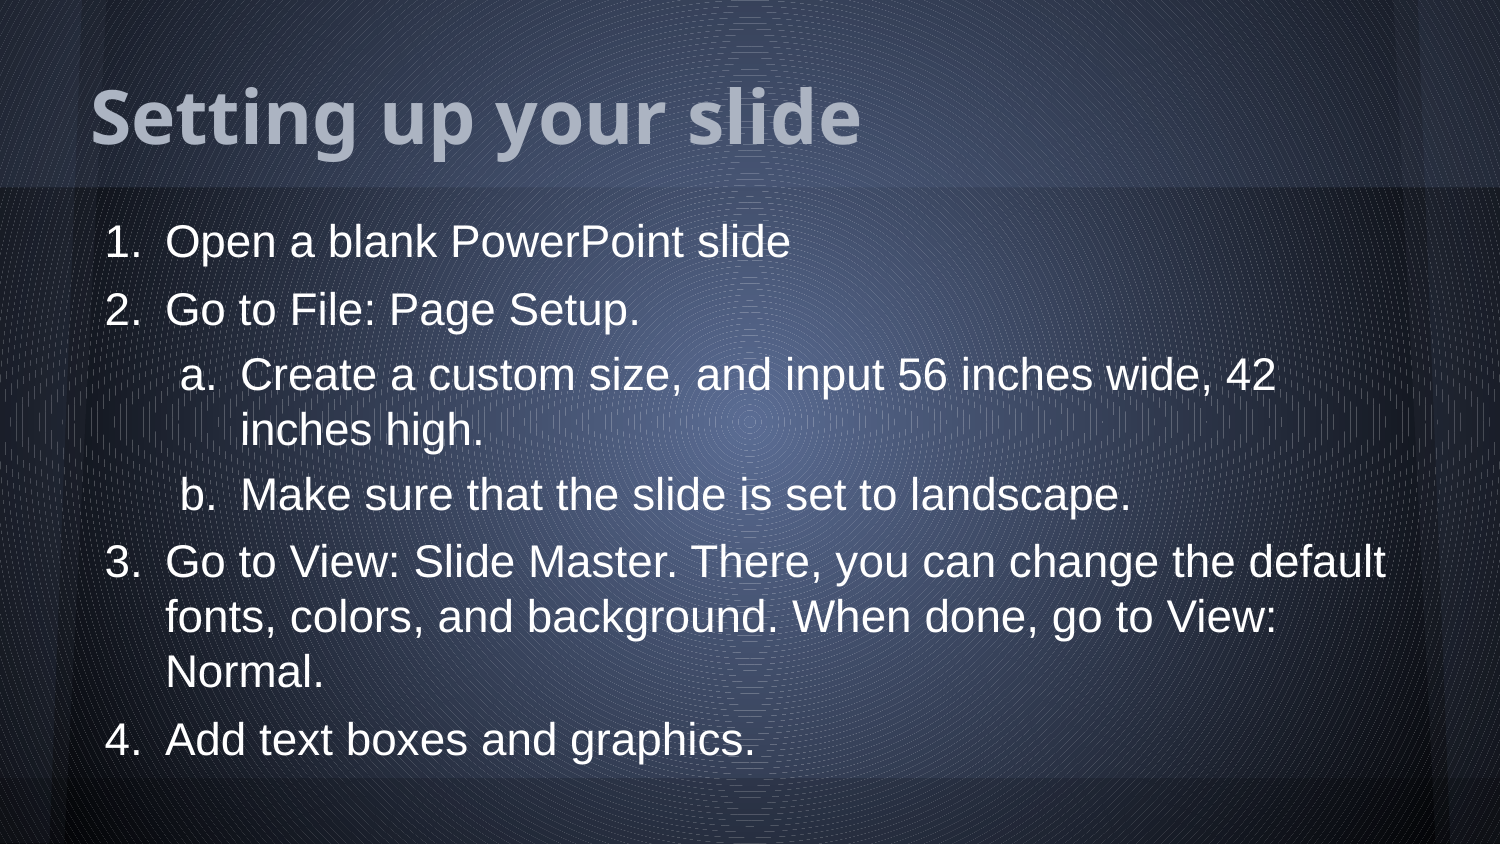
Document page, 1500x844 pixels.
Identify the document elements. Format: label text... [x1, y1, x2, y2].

title Setting up your slide [75, 33, 1425, 175]
list Open a blank PowerPoint slide Go to File: Page Setup. Create a custom size, and input 56 inches wide, 42 inches high. Make sure that the slide is set to landscape. Go to View: Slide Master. There, you can change the default fonts, colors, and background. When done, go to View: Normal. Add text boxes and graphics. [75, 196, 1425, 808]
